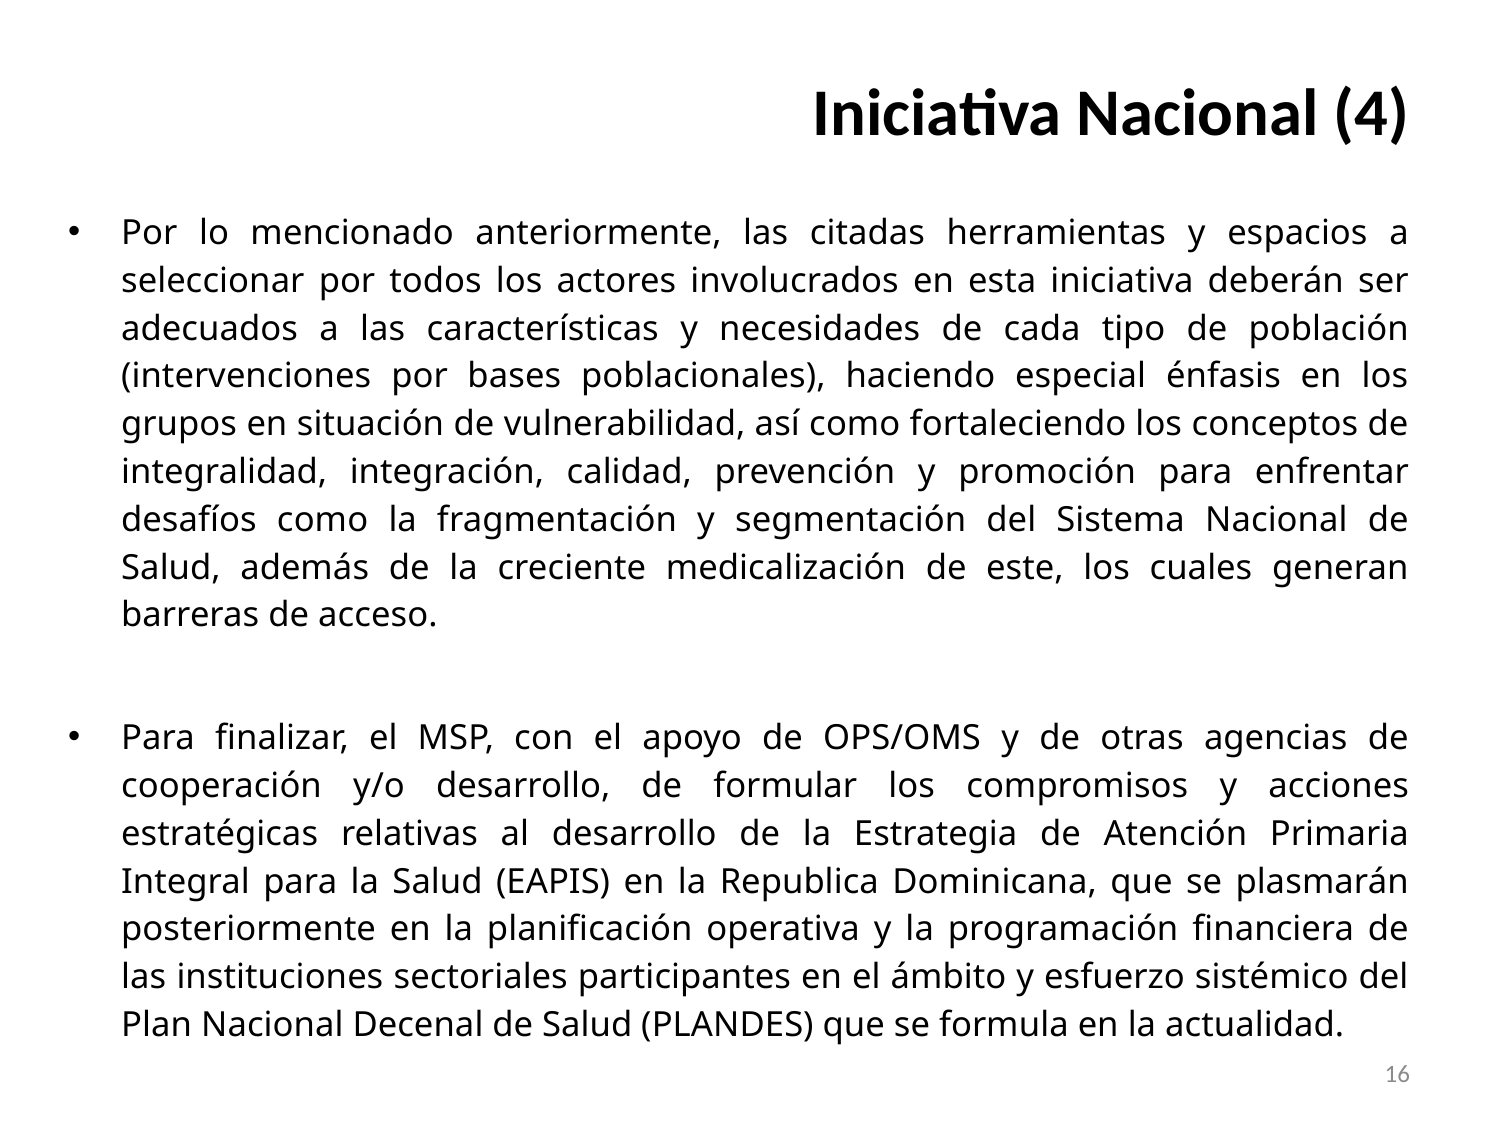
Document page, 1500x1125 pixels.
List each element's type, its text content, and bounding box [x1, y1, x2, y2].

slide_number 16 [1074, 1042, 1425, 1103]
title Iniciativa Nacional (4) [75, 45, 1425, 173]
list Por lo mencionado anteriormente, las citadas herramientas y espacios a seleccionar por todos los actores involucrados en esta iniciativa deberán ser adecuados a las características y necesidades de cada tipo de población (intervenciones por bases poblacionales), haciendo especial énfasis en los grupos en situación de vulnerabilidad, así como fortaleciendo los conceptos de integralidad, integración, calidad, prevención y promoción para enfrentar desafíos como la fragmentación y segmentación del Sistema Nacional de Salud, además de la creciente medicalización de este, los cuales generan barreras de acceso. Para finalizar, el MSP, con el apoyo de OPS/OMS y de otras agencias de cooperación y/o desarrollo, de formular los compromisos y acciones estratégicas relativas al desarrollo de la Estrategia de Atención Primaria Integral para la Salud (EAPIS) en la Republica Dominicana, que se plasmarán posteriormente en la planificación operativa y la programación financiera de las instituciones sectoriales participantes en el ámbito y esfuerzo sistémico del Plan Nacional Decenal de Salud (PLANDES) que se formula en la actualidad. [53, 196, 1425, 1059]
